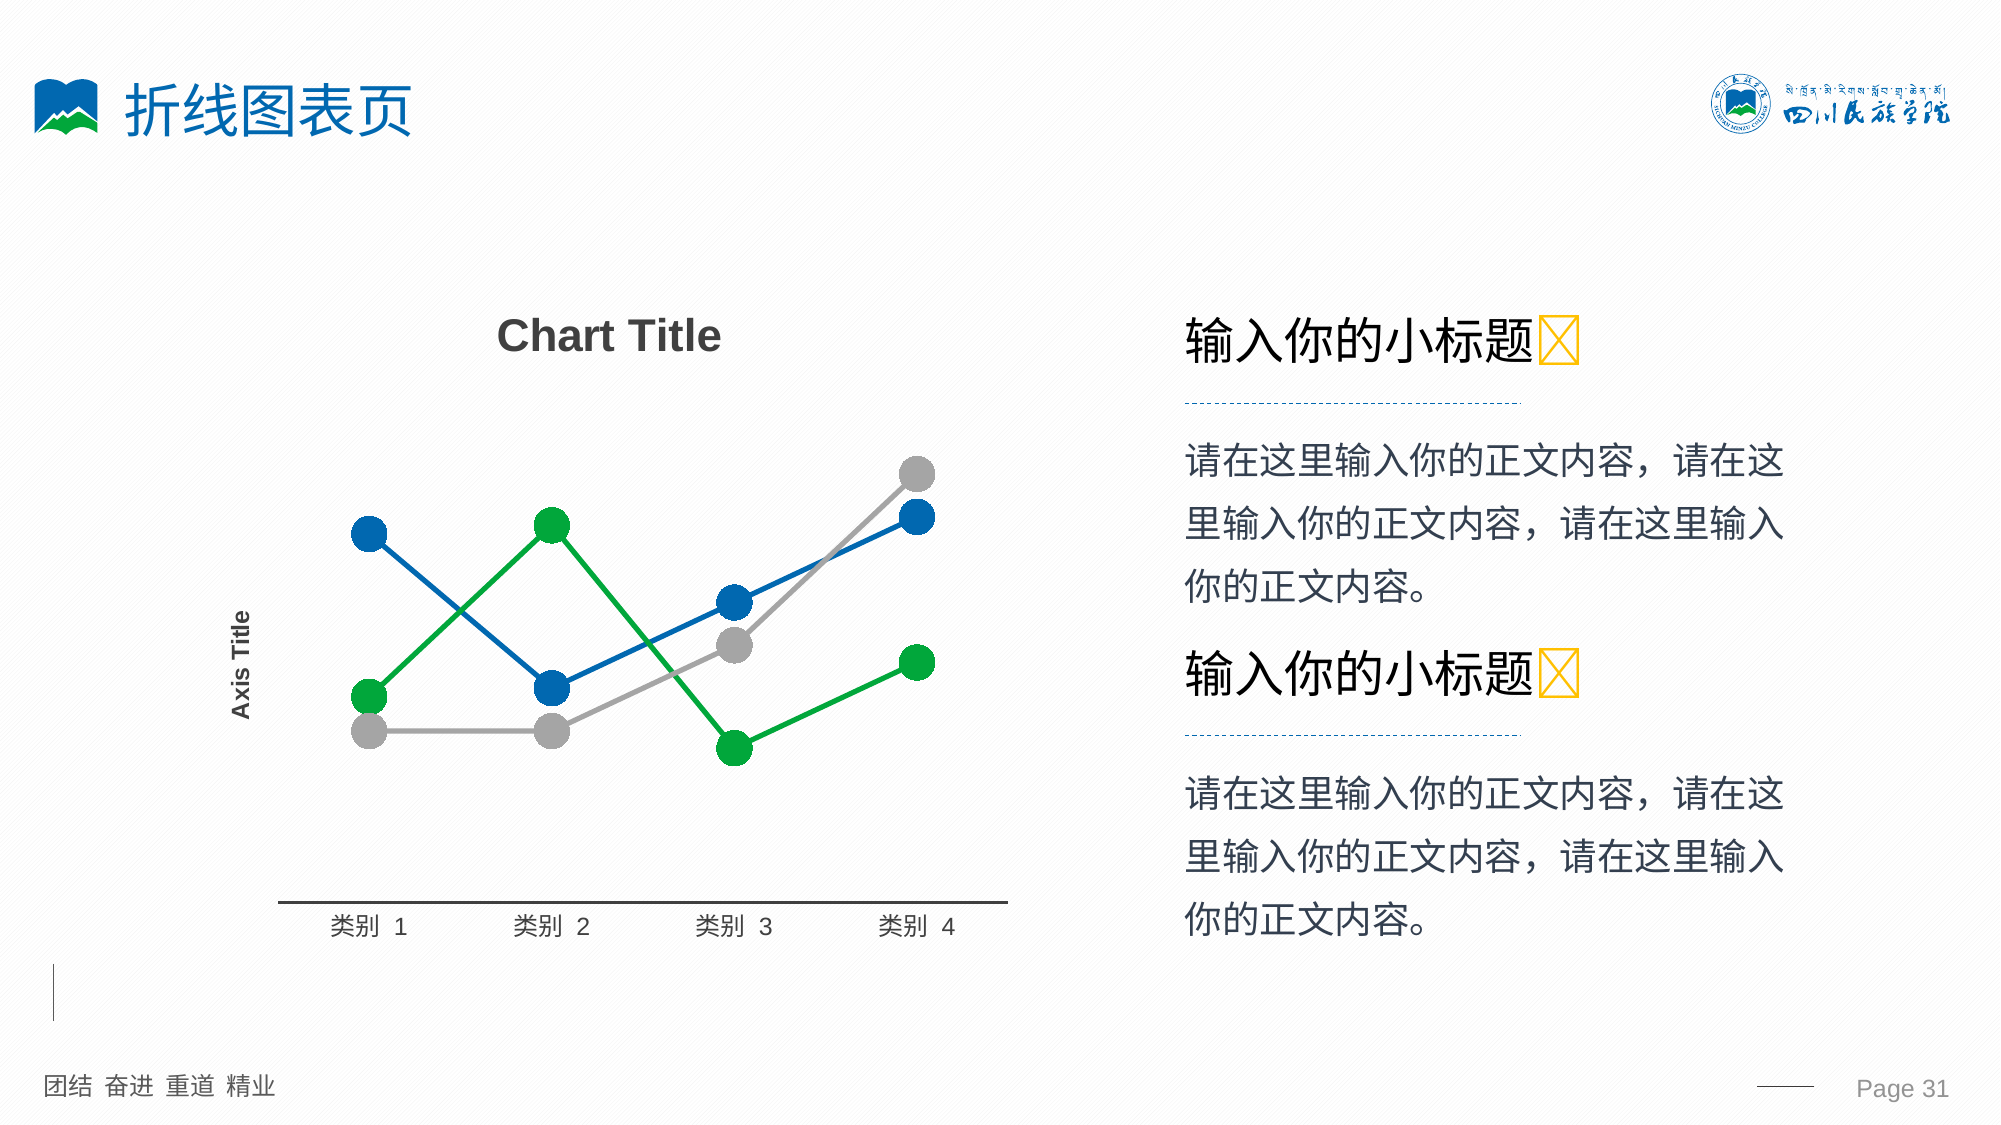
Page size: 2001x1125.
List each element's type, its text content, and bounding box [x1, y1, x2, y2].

title 折线图表页 [108, 67, 1650, 142]
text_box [1184, 642, 1791, 938]
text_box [1184, 309, 1791, 606]
slide_number Page 31 [1800, 1065, 1950, 1113]
chart [193, 275, 1025, 957]
